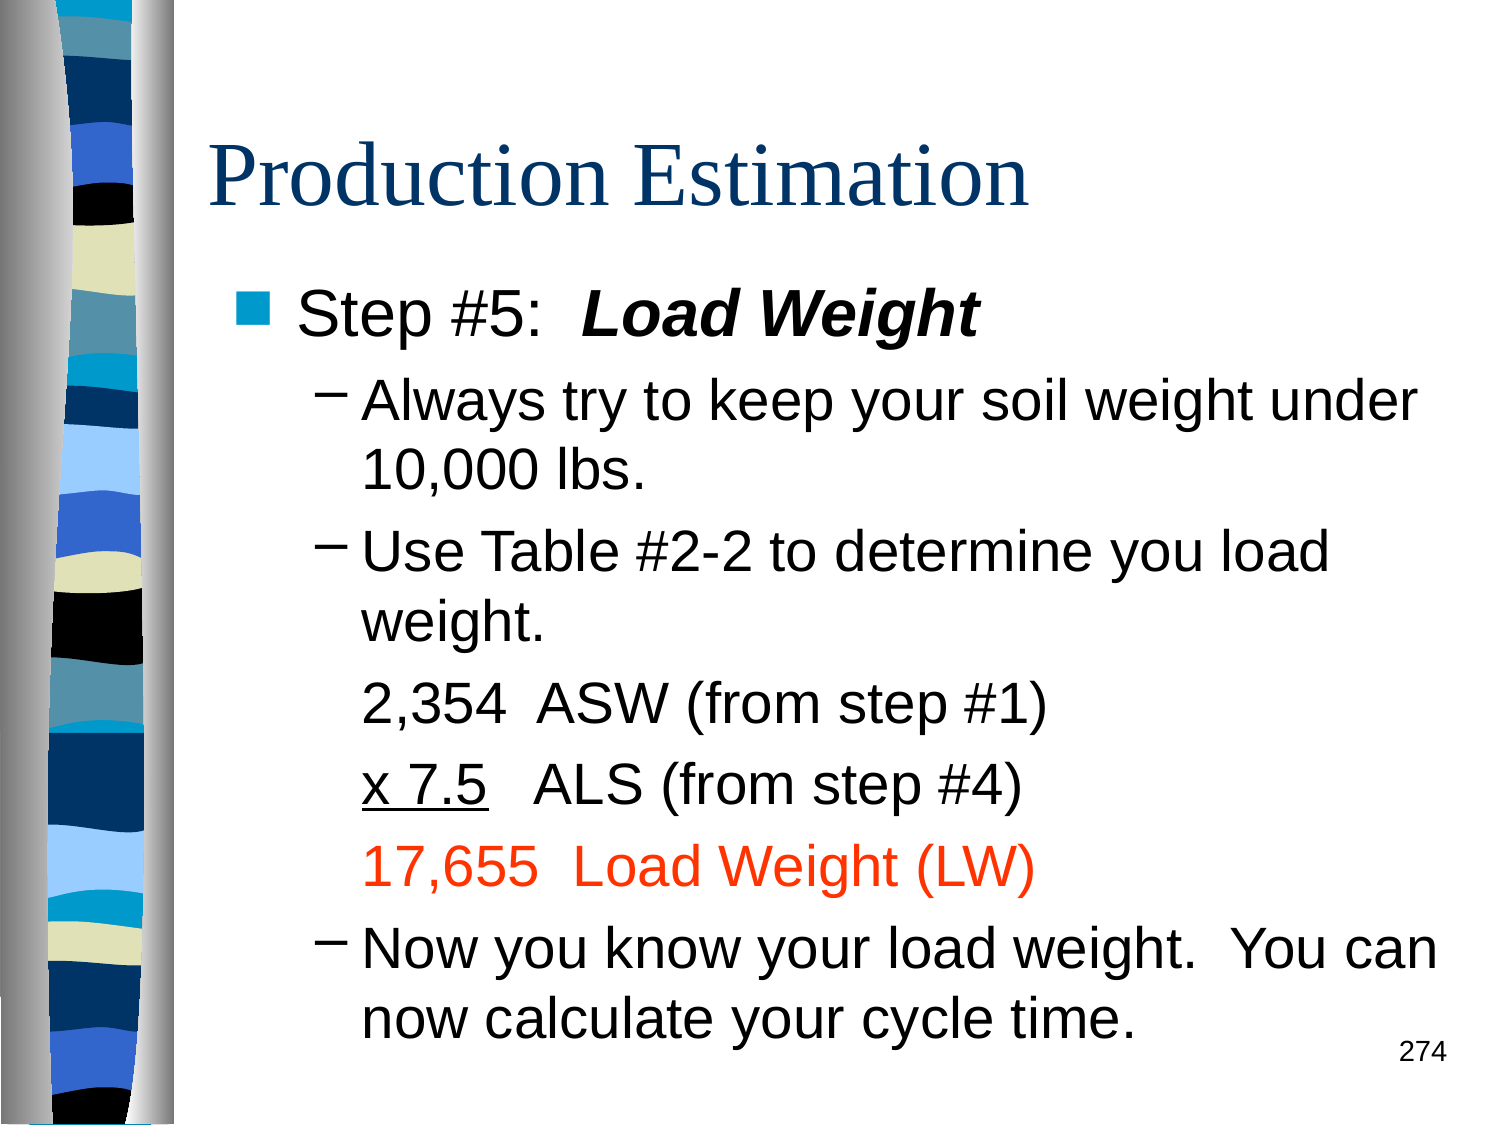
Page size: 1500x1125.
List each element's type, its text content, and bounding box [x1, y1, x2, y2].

title Production Estimation [192, 74, 1468, 263]
list Step #5: Load Weight Always try to keep your soil weight under 10,000 lbs. Use Table #2-2 to determine you load weight. 2,354 ASW (from step #1) x 7.5 ALS (from step #4) 17,655 Load Weight (LW) Now you know your load weight. You can now calculate your cycle time. [224, 262, 1500, 1125]
slide_number 274 [1149, 1024, 1463, 1101]
